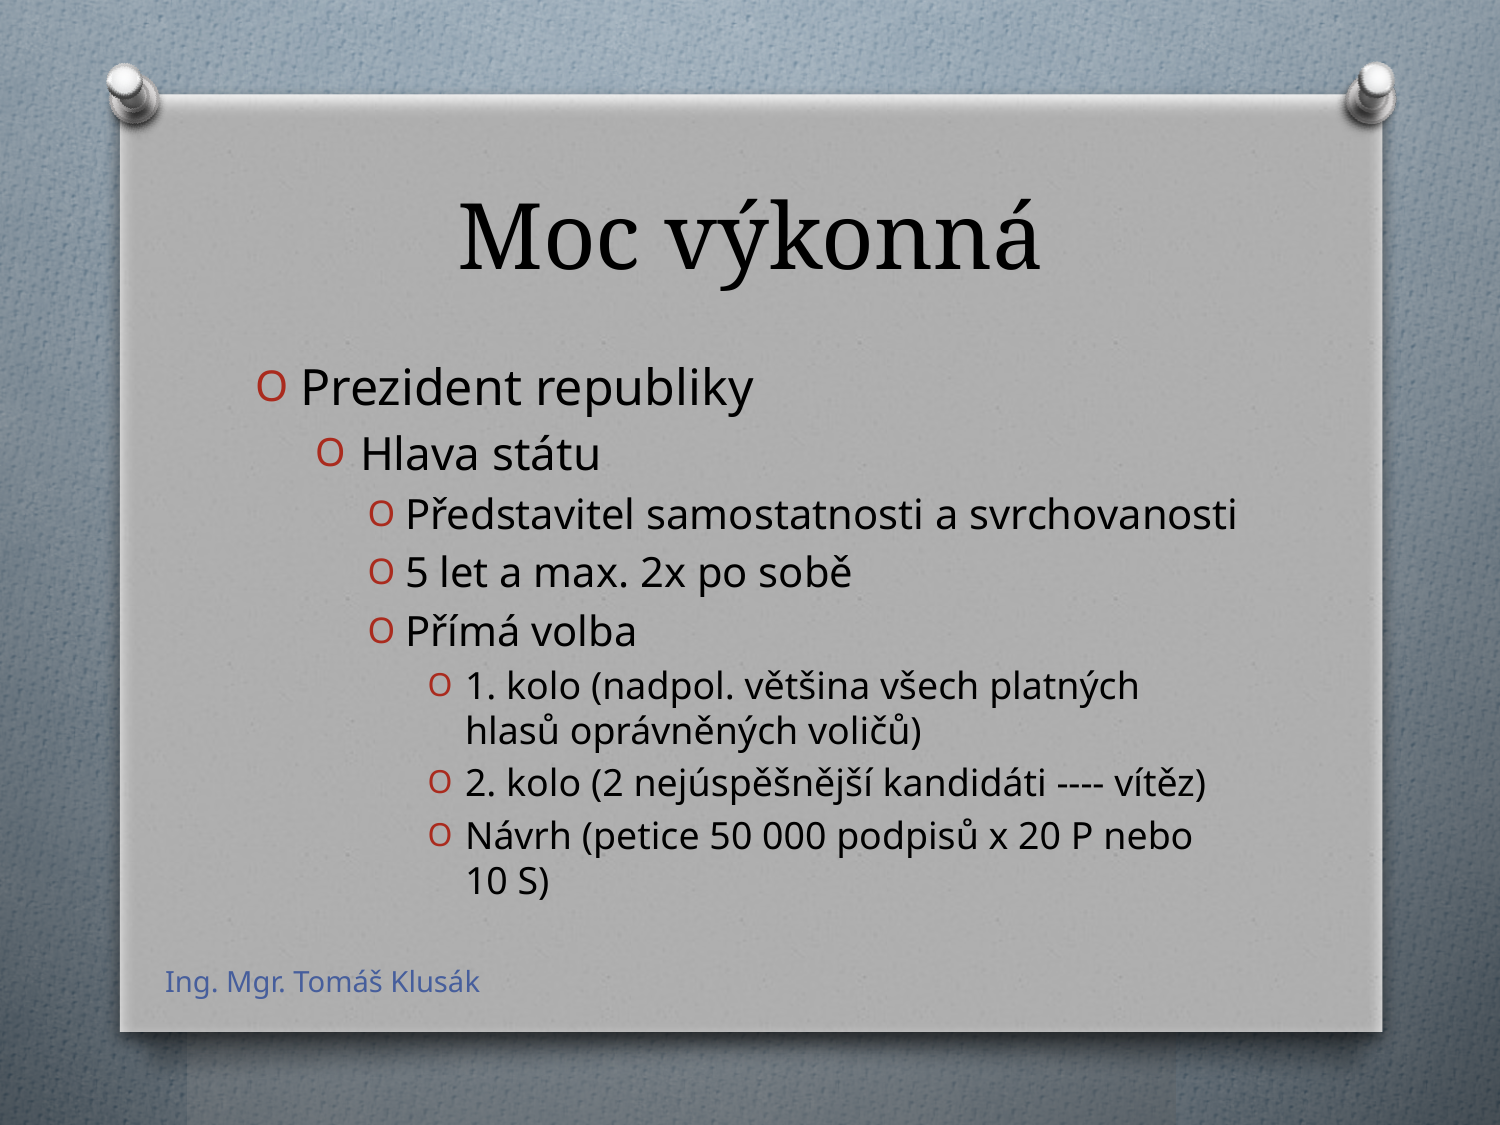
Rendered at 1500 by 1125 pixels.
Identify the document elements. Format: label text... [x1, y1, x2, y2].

title Moc výkonná [179, 134, 1323, 332]
list Prezident republiky Hlava státu Představitel samostatnosti a svrchovanosti 5 let a max. 2x po sobě Přímá volba 1. kolo (nadpol. většina všech platných hlasů oprávněných voličů) 2. kolo (2 nejúspěšnější kandidáti ---- vítěz) Návrh (petice 50 000 podpisů x 20 P nebo 10 S) [240, 347, 1257, 939]
footer Ing. Mgr. Tomáš Klusák [150, 952, 1059, 1013]
picture [1317, 35, 1439, 156]
picture [75, 29, 198, 153]
